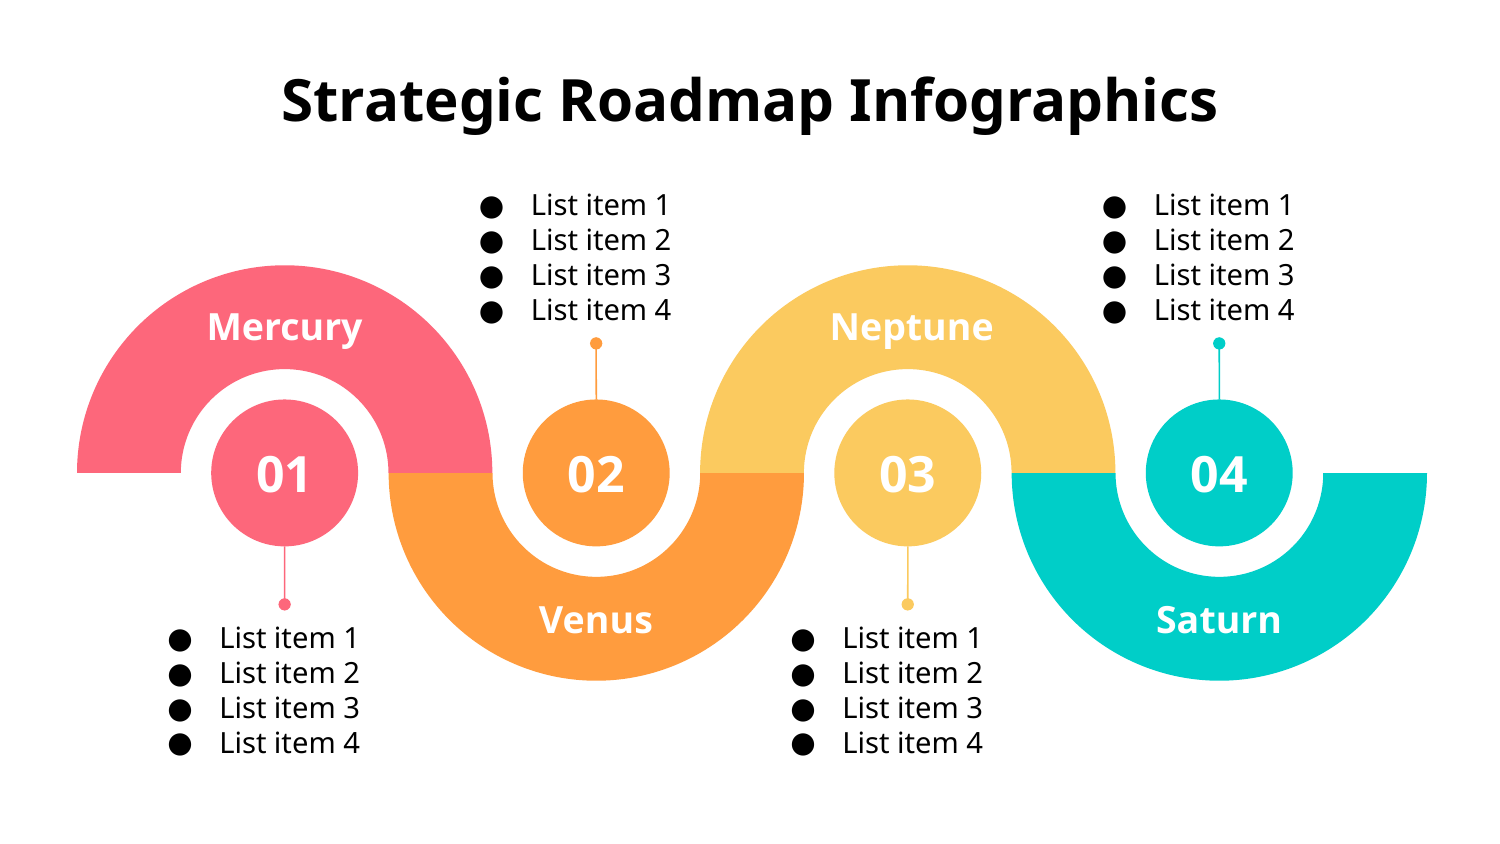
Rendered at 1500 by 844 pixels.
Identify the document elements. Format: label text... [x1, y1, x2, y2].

title Strategic Roadmap Infographics [75, 67, 1425, 129]
text_box [704, 265, 1110, 473]
text_box [1117, 653, 1323, 681]
text_box List item 1 List item 2 List item 3 List item 4 [463, 171, 729, 344]
text_box [77, 265, 486, 473]
text_box [494, 473, 802, 681]
text_box [1020, 473, 1113, 652]
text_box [807, 297, 1016, 547]
text_box [1326, 473, 1428, 652]
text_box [180, 297, 389, 547]
text_box List item 1 List item 2 List item 3 List item 4 [774, 604, 1041, 777]
text_box List item 1 List item 2 List item 3 List item 4 [151, 604, 418, 777]
text_box [393, 473, 488, 651]
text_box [492, 399, 701, 647]
text_box List item 1 List item 2 List item 3 List item 4 [1086, 171, 1353, 344]
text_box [1115, 399, 1324, 647]
